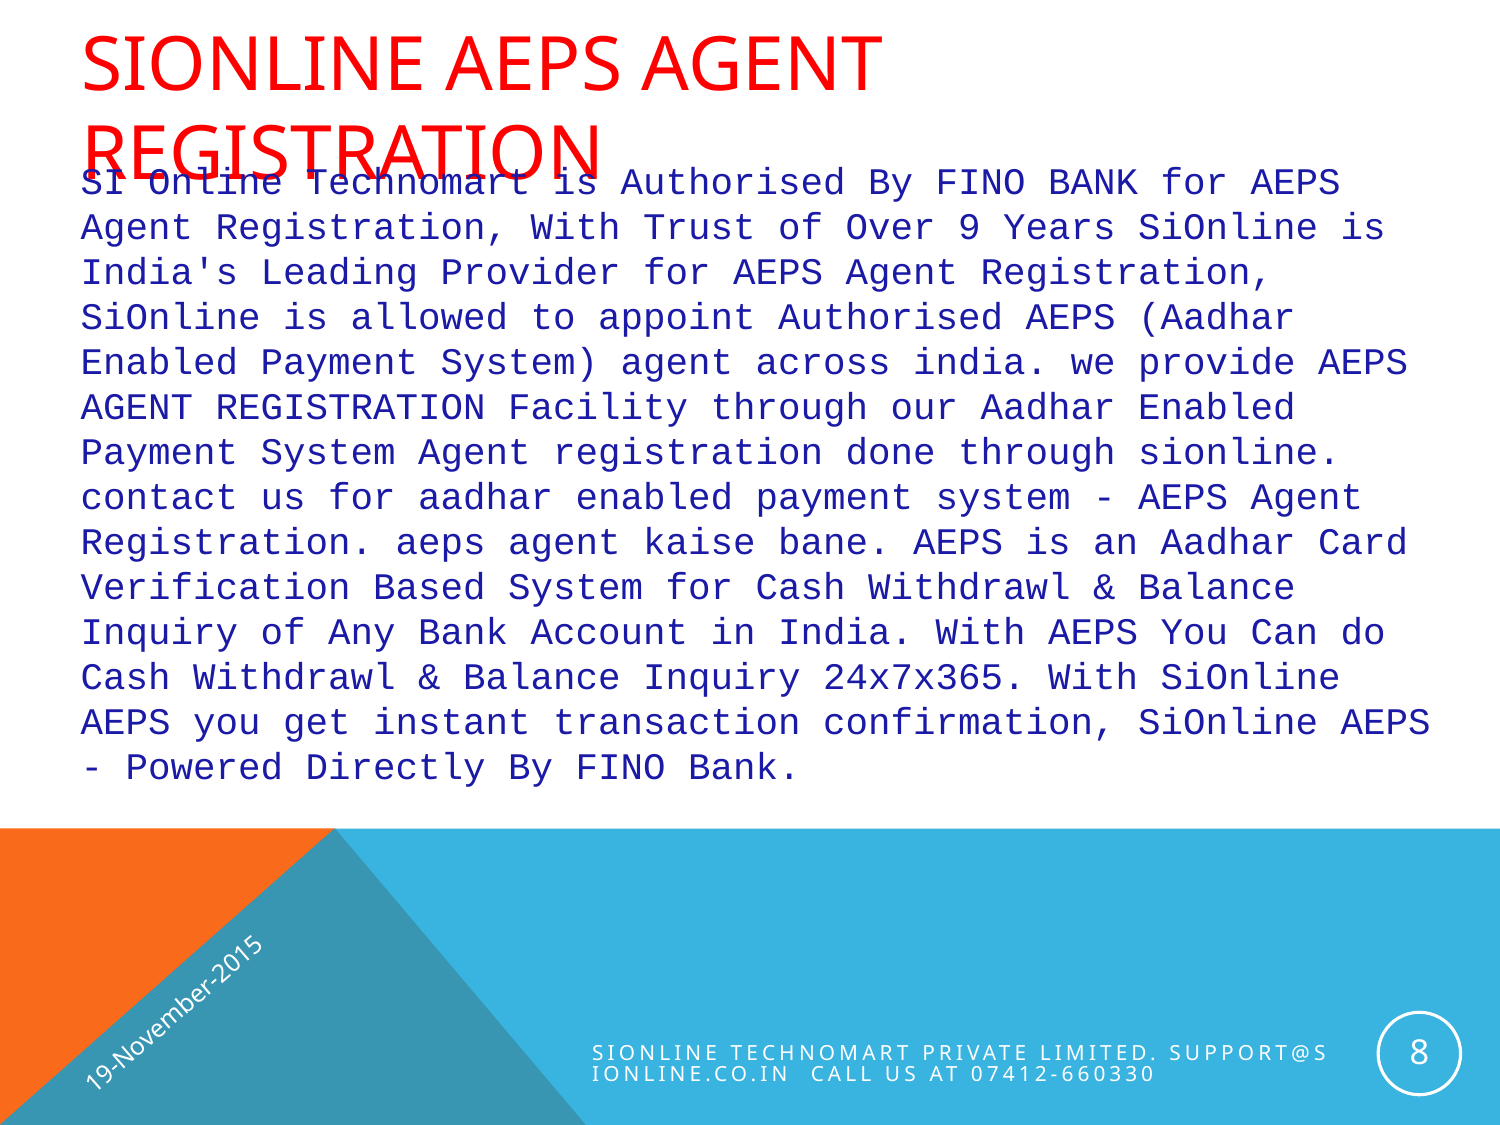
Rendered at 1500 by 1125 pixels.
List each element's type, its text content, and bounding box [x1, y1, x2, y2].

title SiOnline AEPS Agent Registration [65, 60, 1369, 149]
text_box SI Online Technomart is Authorised By FINO BANK for AEPS Agent Registration, With Trust of Over 9 Years SiOnline is India's Leading Provider for AEPS Agent Registration, SiOnline is allowed to appoint Authorised AEPS (Aadhar Enabled Payment System) agent across india. we provide AEPS AGENT REGISTRATION Facility through our Aadhar Enabled Payment System Agent registration done through sionline. contact us for aadhar enabled payment system - AEPS Agent Registration. aeps agent kaise bane. AEPS is an Aadhar Card Verification Based System for Cash Withdrawl & Balance Inquiry of Any Bank Account in India. With AEPS You Can do Cash Withdrawl & Balance Inquiry 24x7x365. With SiOnline AEPS you get instant transaction confirmation, SiOnline AEPS - Powered Directly By FINO Bank. [65, 149, 1461, 795]
slide_number 8 [1376, 1010, 1463, 1097]
footer SiOnline Technomart Private Limited. Support@sionline.co.in Call us at 07412-660330 [577, 1031, 1352, 1076]
slide_number 19-November-2015 [65, 849, 357, 1109]
